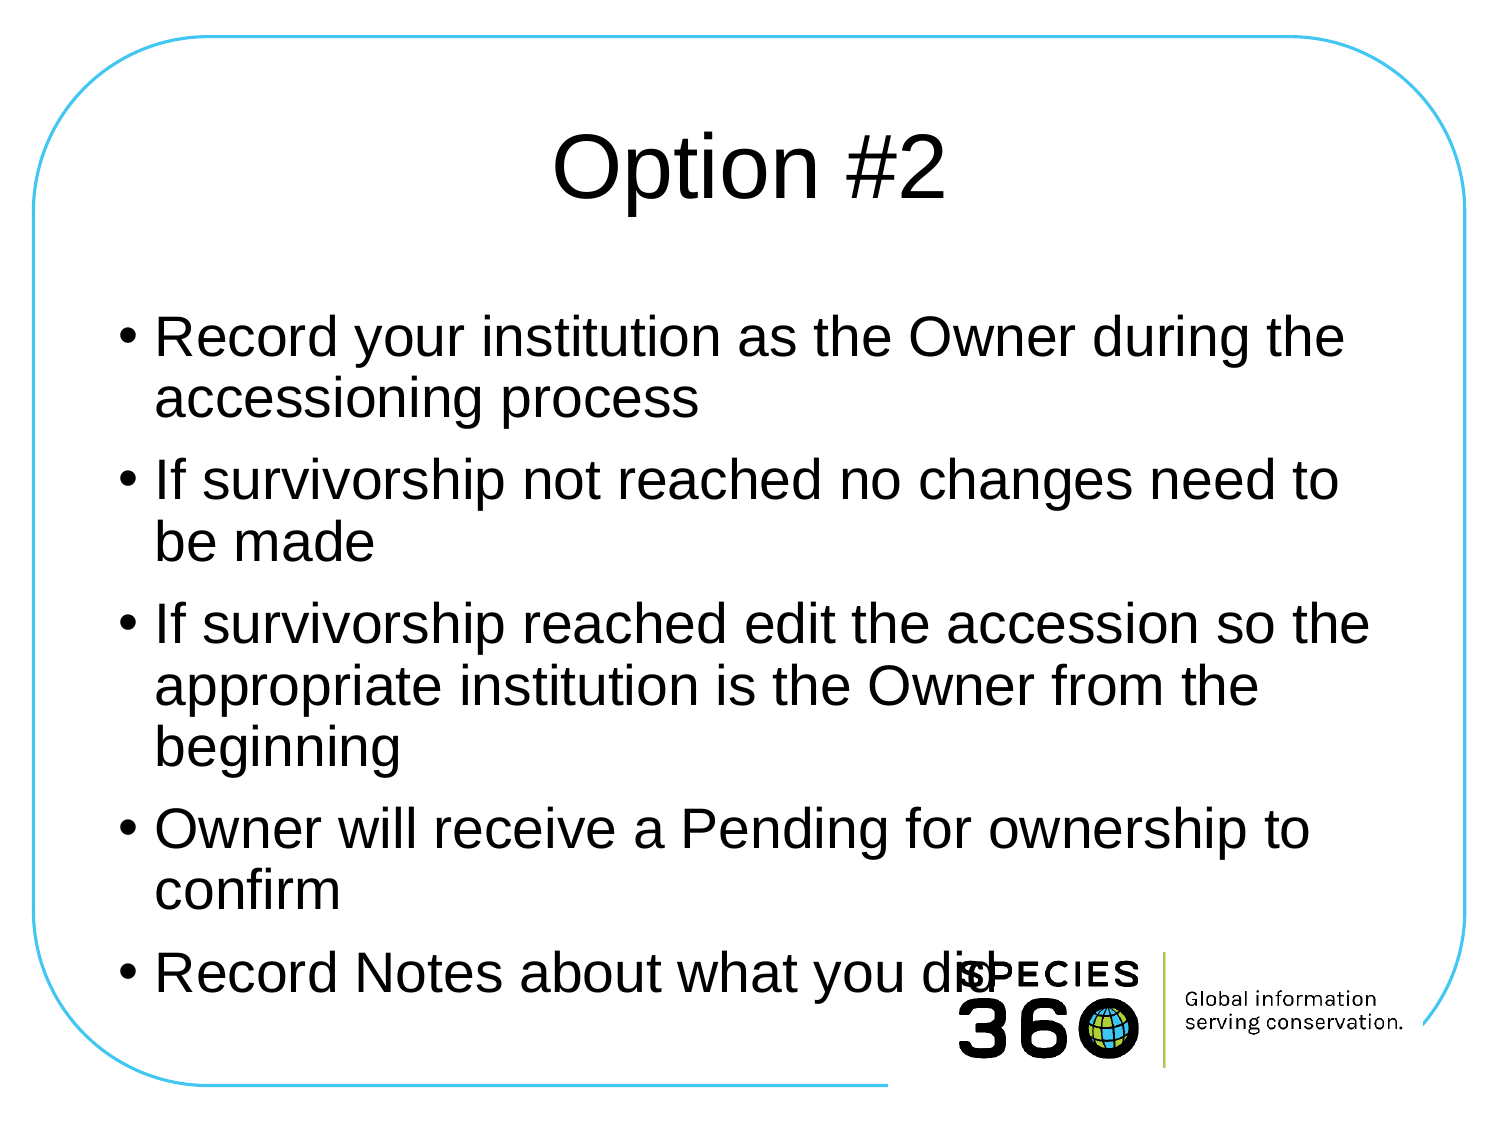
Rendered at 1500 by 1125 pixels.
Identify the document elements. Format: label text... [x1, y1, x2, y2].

picture [954, 944, 1407, 1075]
title Option #2 [103, 59, 1397, 278]
list Record your institution as the Owner during the accessioning process If survivorship not reached no changes need to be made If survivorship reached edit the accession so the appropriate institution is the Owner from the beginning Owner will receive a Pending for ownership to confirm Record Notes about what you did [103, 299, 1397, 1014]
